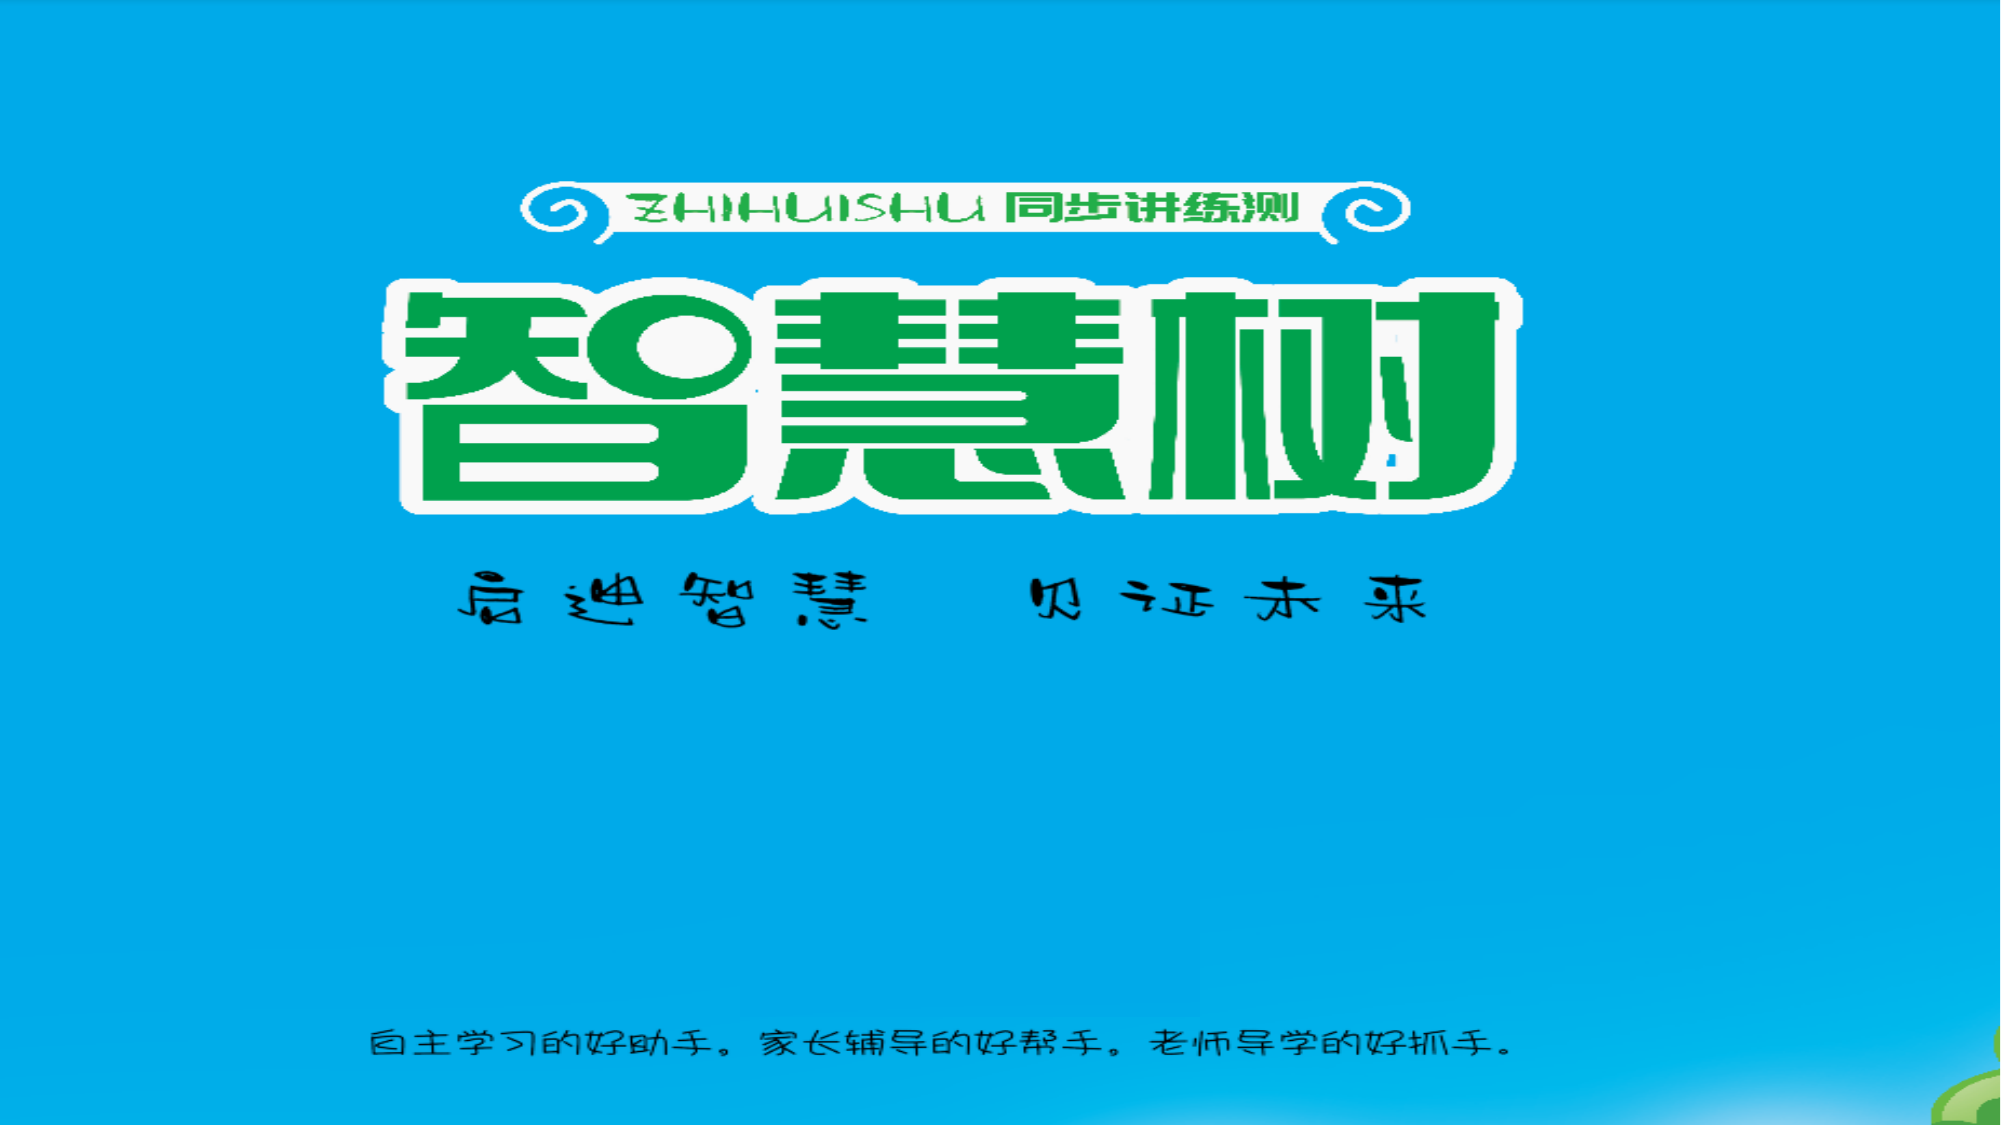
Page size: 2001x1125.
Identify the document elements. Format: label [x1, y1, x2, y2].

picture [1376, 578, 1418, 586]
picture [593, 580, 605, 601]
picture [839, 574, 860, 589]
picture [382, 278, 1523, 514]
picture [1265, 582, 1302, 592]
picture [1183, 586, 1205, 594]
picture [1090, 1022, 2001, 1125]
picture [1132, 583, 1145, 589]
picture [514, 591, 519, 600]
picture [520, 182, 1410, 244]
picture [800, 575, 823, 581]
picture [1125, 594, 1151, 603]
picture [1033, 580, 1042, 604]
picture [710, 611, 719, 622]
picture [1376, 589, 1385, 598]
picture [686, 574, 696, 589]
picture [568, 595, 581, 602]
picture [483, 575, 501, 580]
picture [483, 609, 495, 623]
picture [818, 600, 852, 606]
picture [729, 582, 735, 595]
picture [472, 587, 513, 591]
